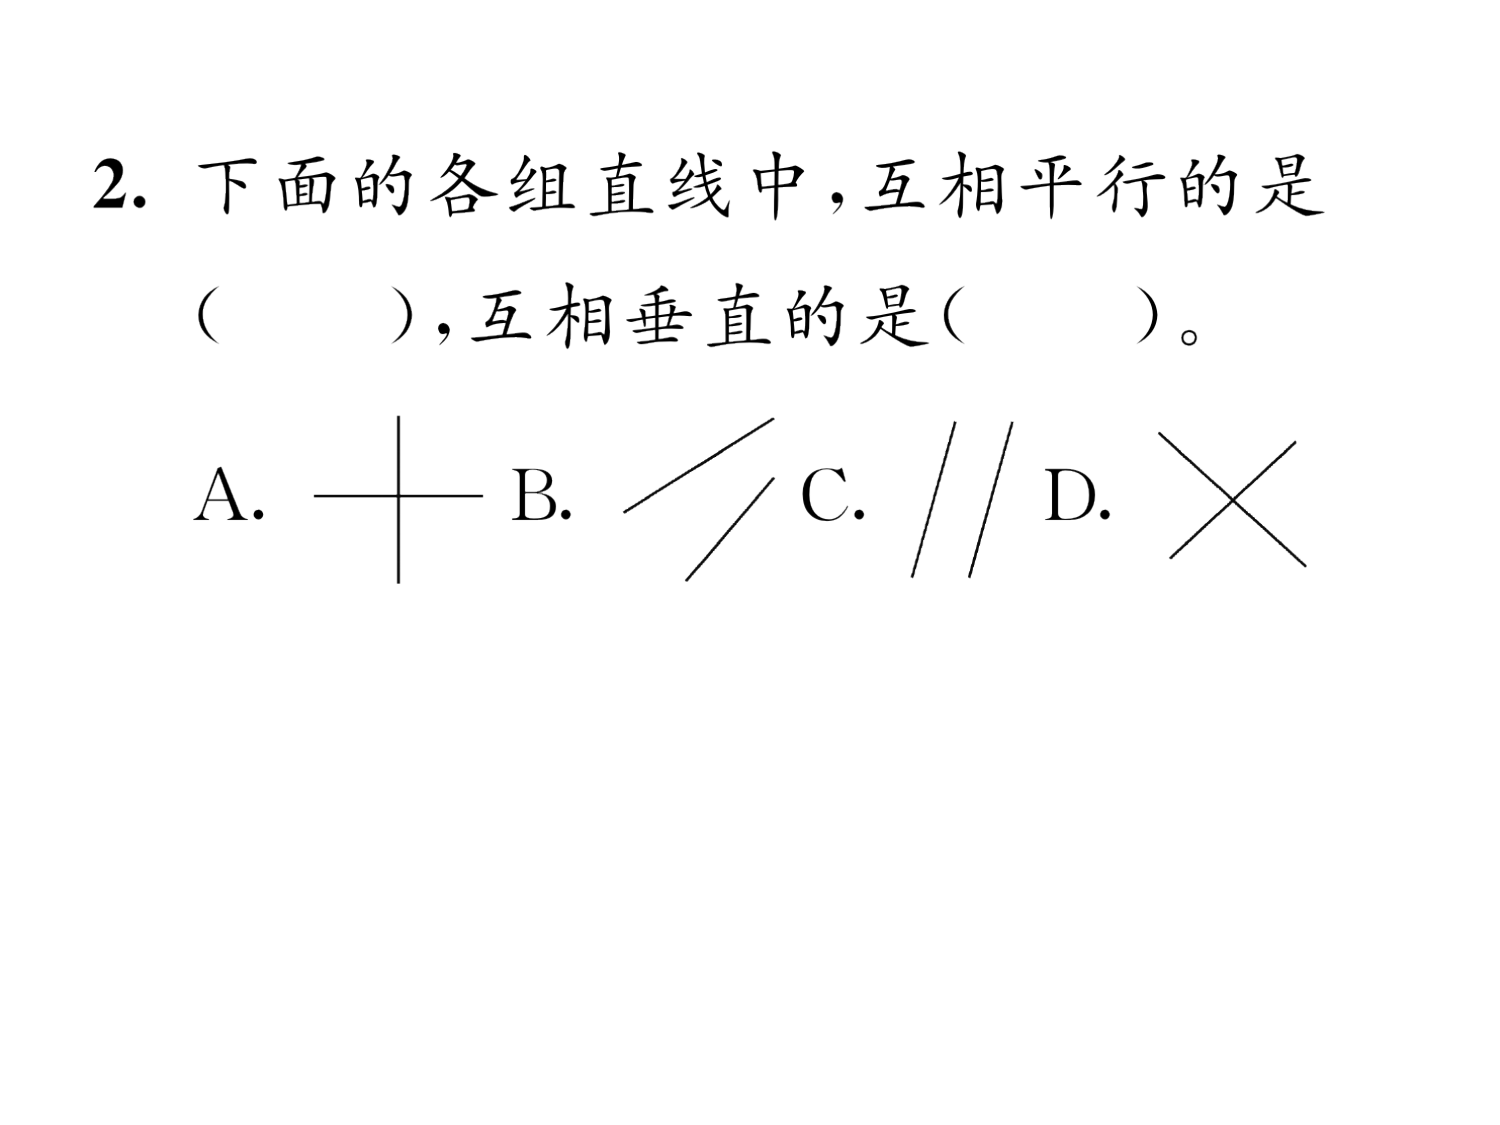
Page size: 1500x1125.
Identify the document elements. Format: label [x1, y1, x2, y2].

picture [88, 101, 1500, 598]
